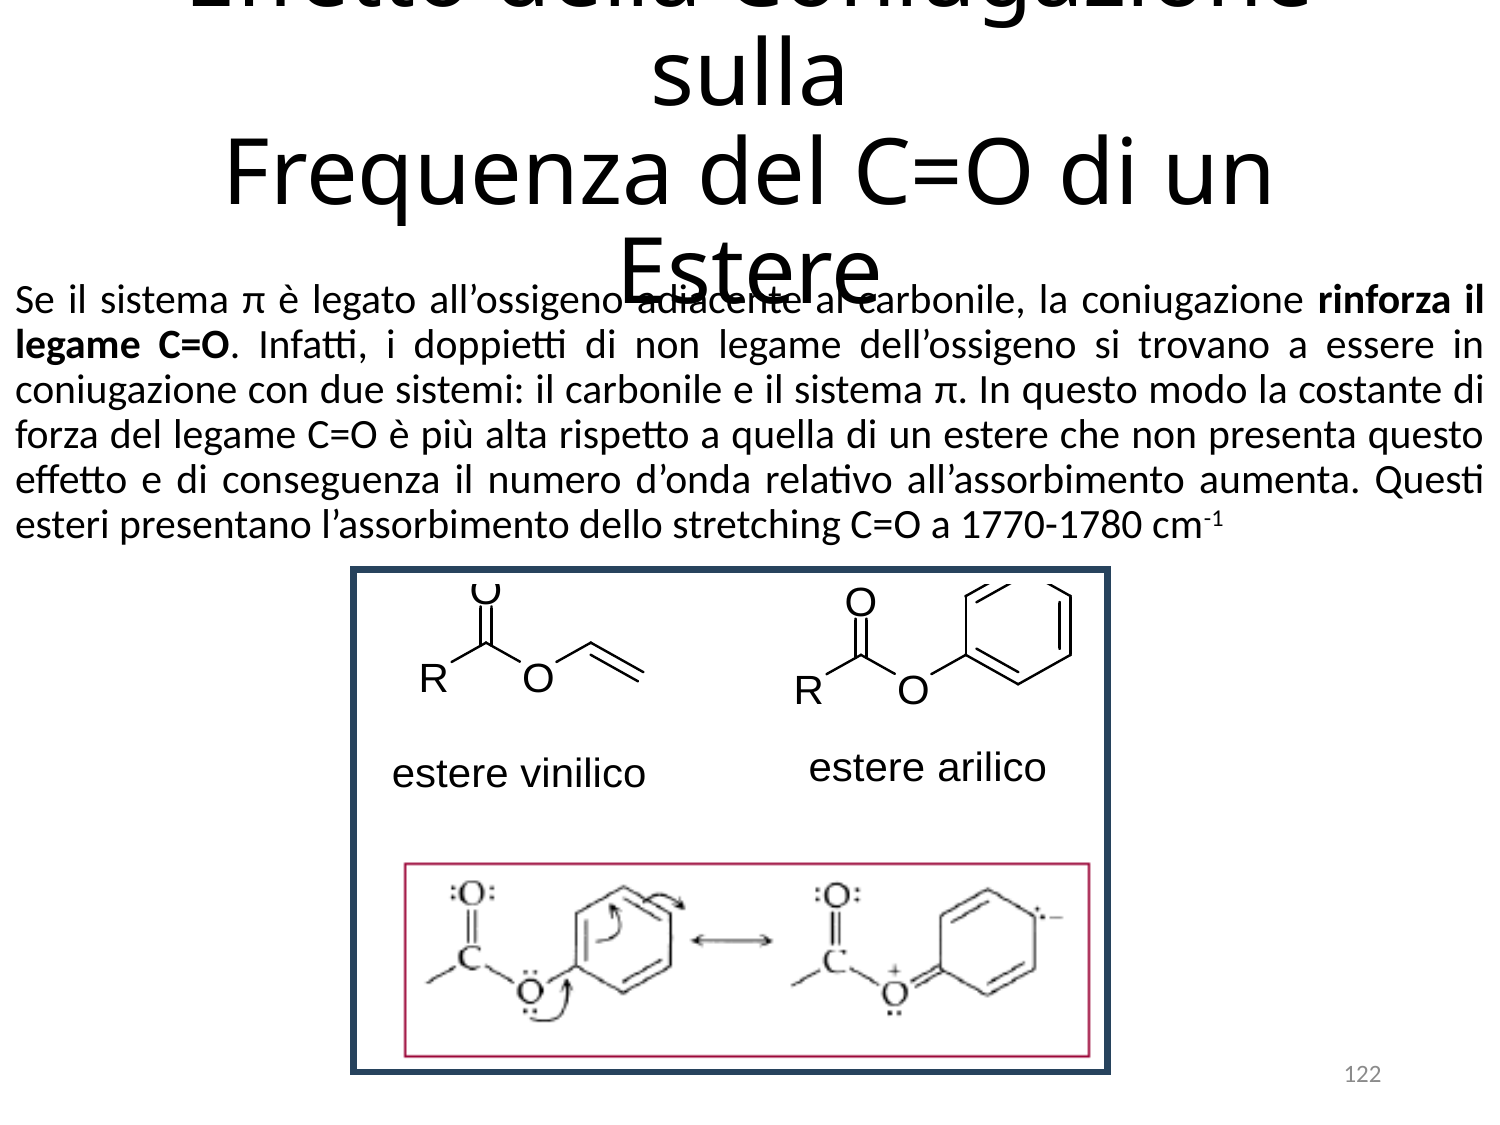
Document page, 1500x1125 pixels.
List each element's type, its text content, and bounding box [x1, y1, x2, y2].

list Se il sistema π è legato all’ossigeno adiacente al carbonile, la coniugazione rinforza il legame C=O. Infatti, i doppietti di non legame dell’ossigeno si trovano a essere in coniugazione con due sistemi: il carbonile e il sistema π. In questo modo la costante di forza del legame C=O è più alta rispetto a quella di un estere che non presenta questo effetto e di conseguenza il numero d’onda relativo all’assorbimento aumenta. Questi esteri presentano l’assorbimento dello stretching C=O a 1770-1780 cm-1 [0, 270, 1500, 984]
title Effetto della Coniugazione sulla Frequenza del C=O di un Estere [103, 16, 1397, 234]
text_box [383, 584, 1079, 832]
slide_number 122 [1059, 1042, 1397, 1103]
text_box [352, 569, 1109, 1073]
picture [353, 832, 1108, 1092]
